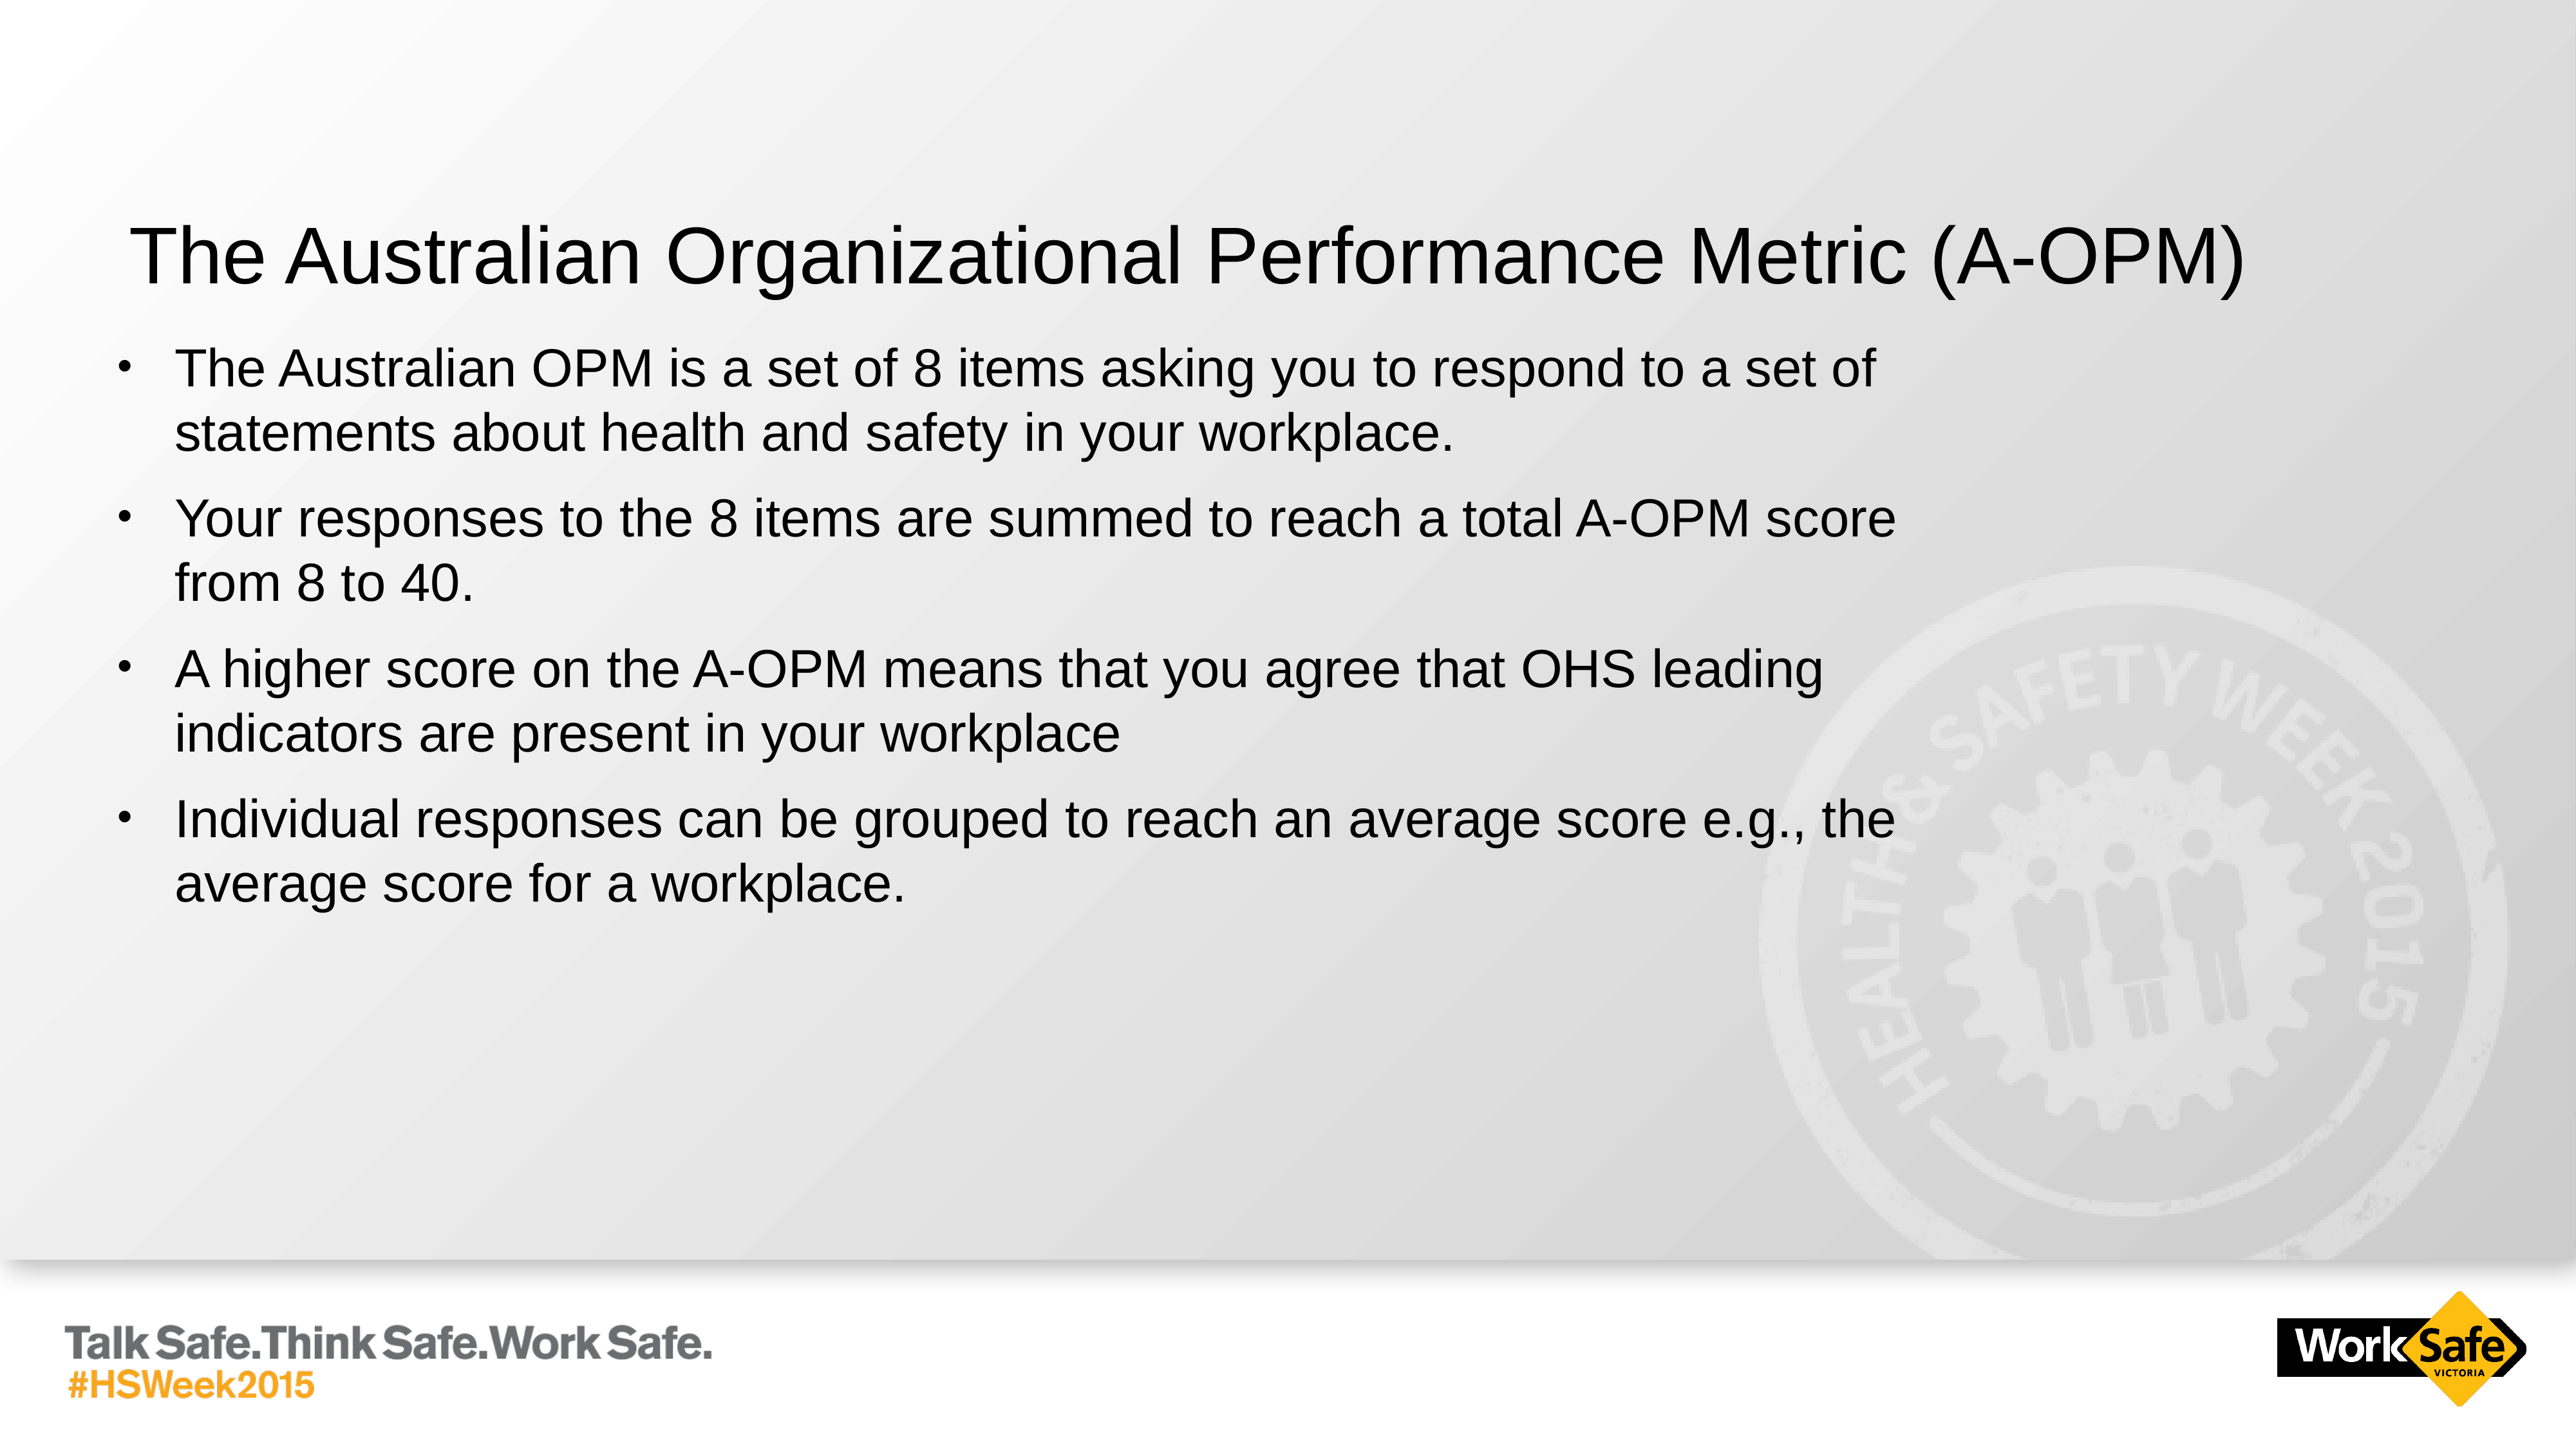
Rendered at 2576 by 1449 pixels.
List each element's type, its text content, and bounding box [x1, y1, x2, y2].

list The Australian OPM is a set of 8 items asking you to respond to a set of statements about health and safety in your workplace. Your responses to the 8 items are summed to reach a total A-OPM score from 8 to 40. A higher score on the A-OPM means that you agree that OHS leading indicators are present in your workplace Individual responses can be grouped to reach an average score e.g., the average score for a workplace. [61, 333, 1959, 925]
picture [57, 1296, 730, 1449]
title The Australian Organizational Performance Metric (A-OPM) [129, 58, 2447, 300]
picture [2277, 1291, 2526, 1406]
